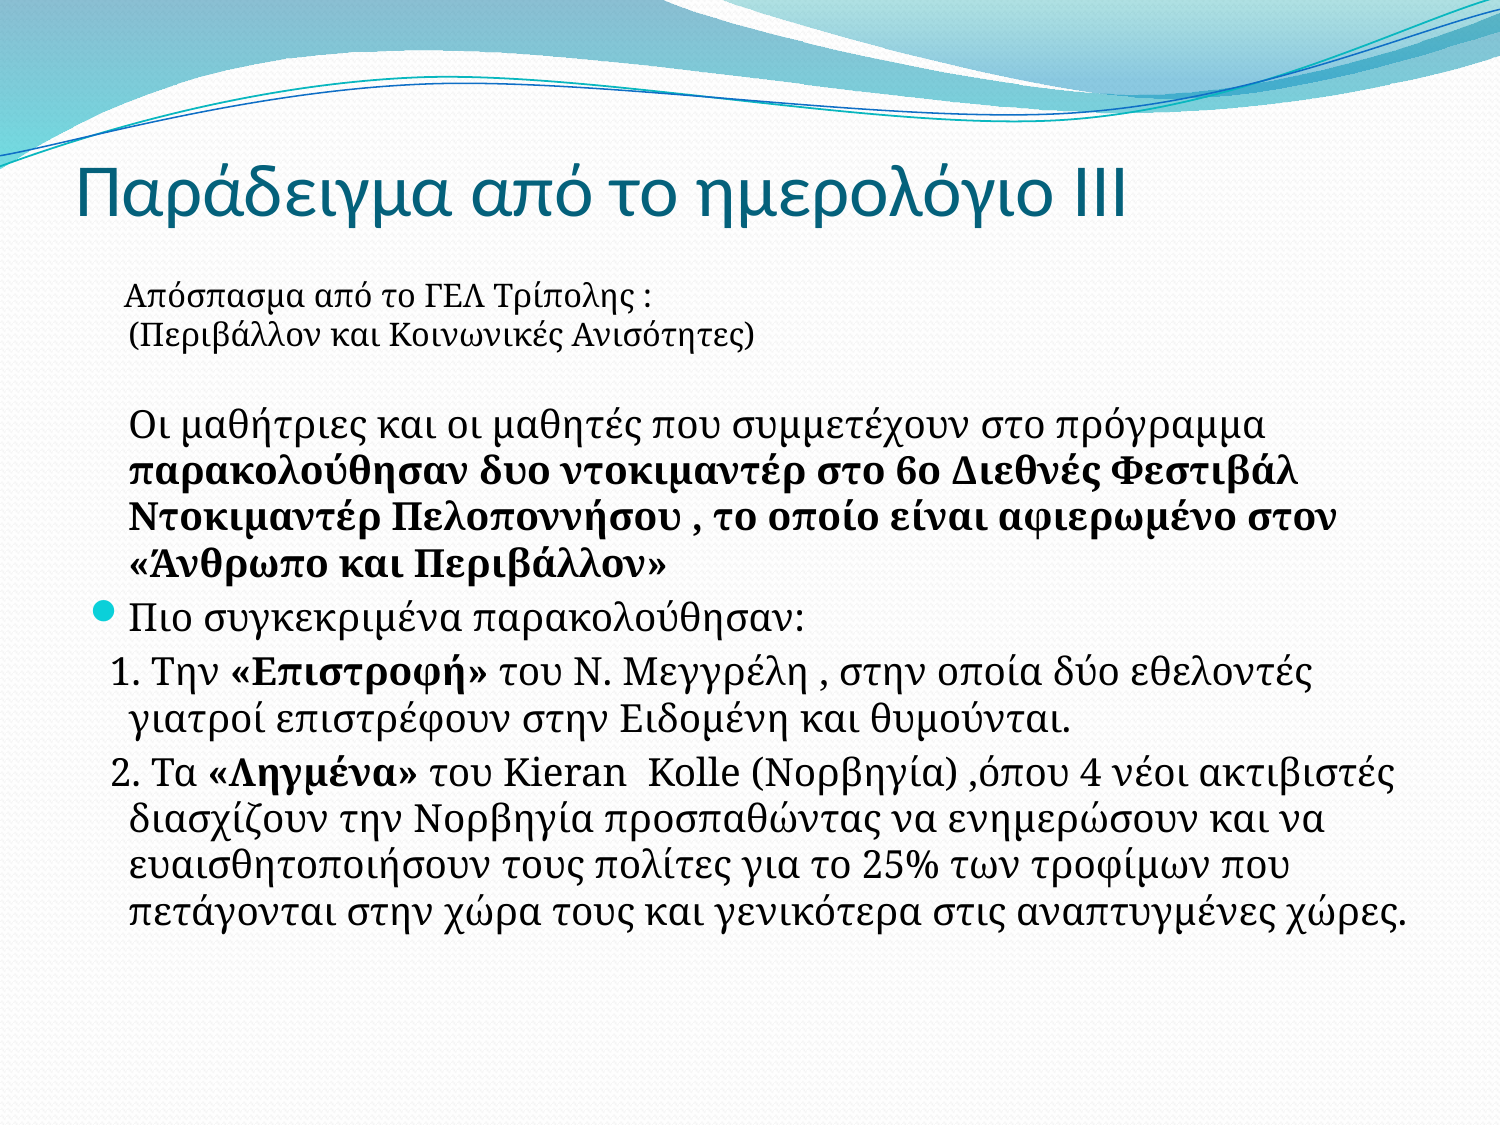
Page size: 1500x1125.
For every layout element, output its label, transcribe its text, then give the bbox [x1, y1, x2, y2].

title Παράδειγμα από το ημερολόγιο ΙΙΙ [75, 115, 1425, 232]
list Απόσπασμα από το ΓΕΛ Τρίπολης : (Περιβάλλον και Κοινωνικές Ανισότητες) Οι μαθήτριες και οι μαθητές που συμμετέχουν στο πρόγραμμα παρακολούθησαν δυο ντοκιμαντέρ στο 6ο Διεθνές Φεστιβάλ Ντοκιμαντέρ Πελοποννήσου , το οποίο είναι αφιερωμένο στον «Άνθρωπο και Περιβάλλον» Πιο συγκεκριμένα παρακολούθησαν: 1. Την «Επιστροφή» του Ν. Μεγγρέλη , στην οποία δύο εθελοντές γιατροί επιστρέφουν στην Ειδομένη και θυμούνται. 2. Τα «Ληγμένα» του Kieran Kolle (Νορβηγία) ,όπου 4 νέοι ακτιβιστές διασχίζουν την Νορβηγία προσπαθώντας να ενημερώσουν και να ευαισθητοποιήσουν τους πολίτες για το 25% των τροφίμων που πετάγονται στην χώρα τους και γενικότερα στις αναπτυγμένες χώρες. [75, 267, 1425, 1038]
